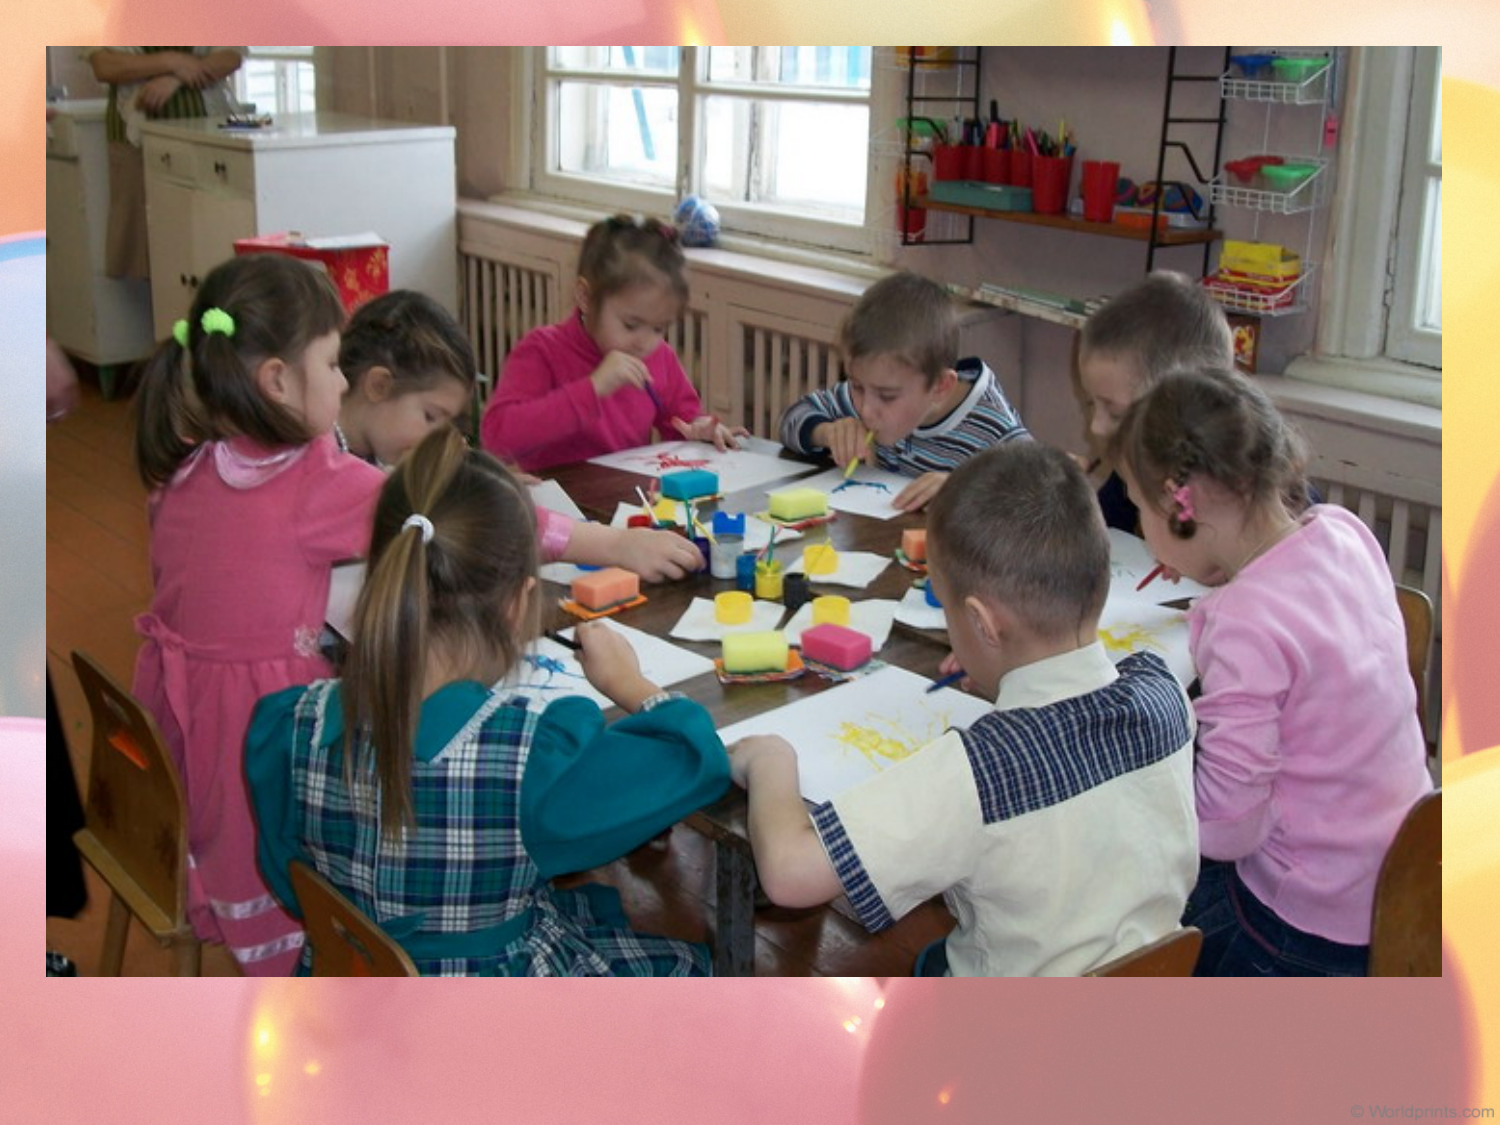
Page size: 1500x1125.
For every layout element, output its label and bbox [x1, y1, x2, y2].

picture [46, 46, 1442, 978]
